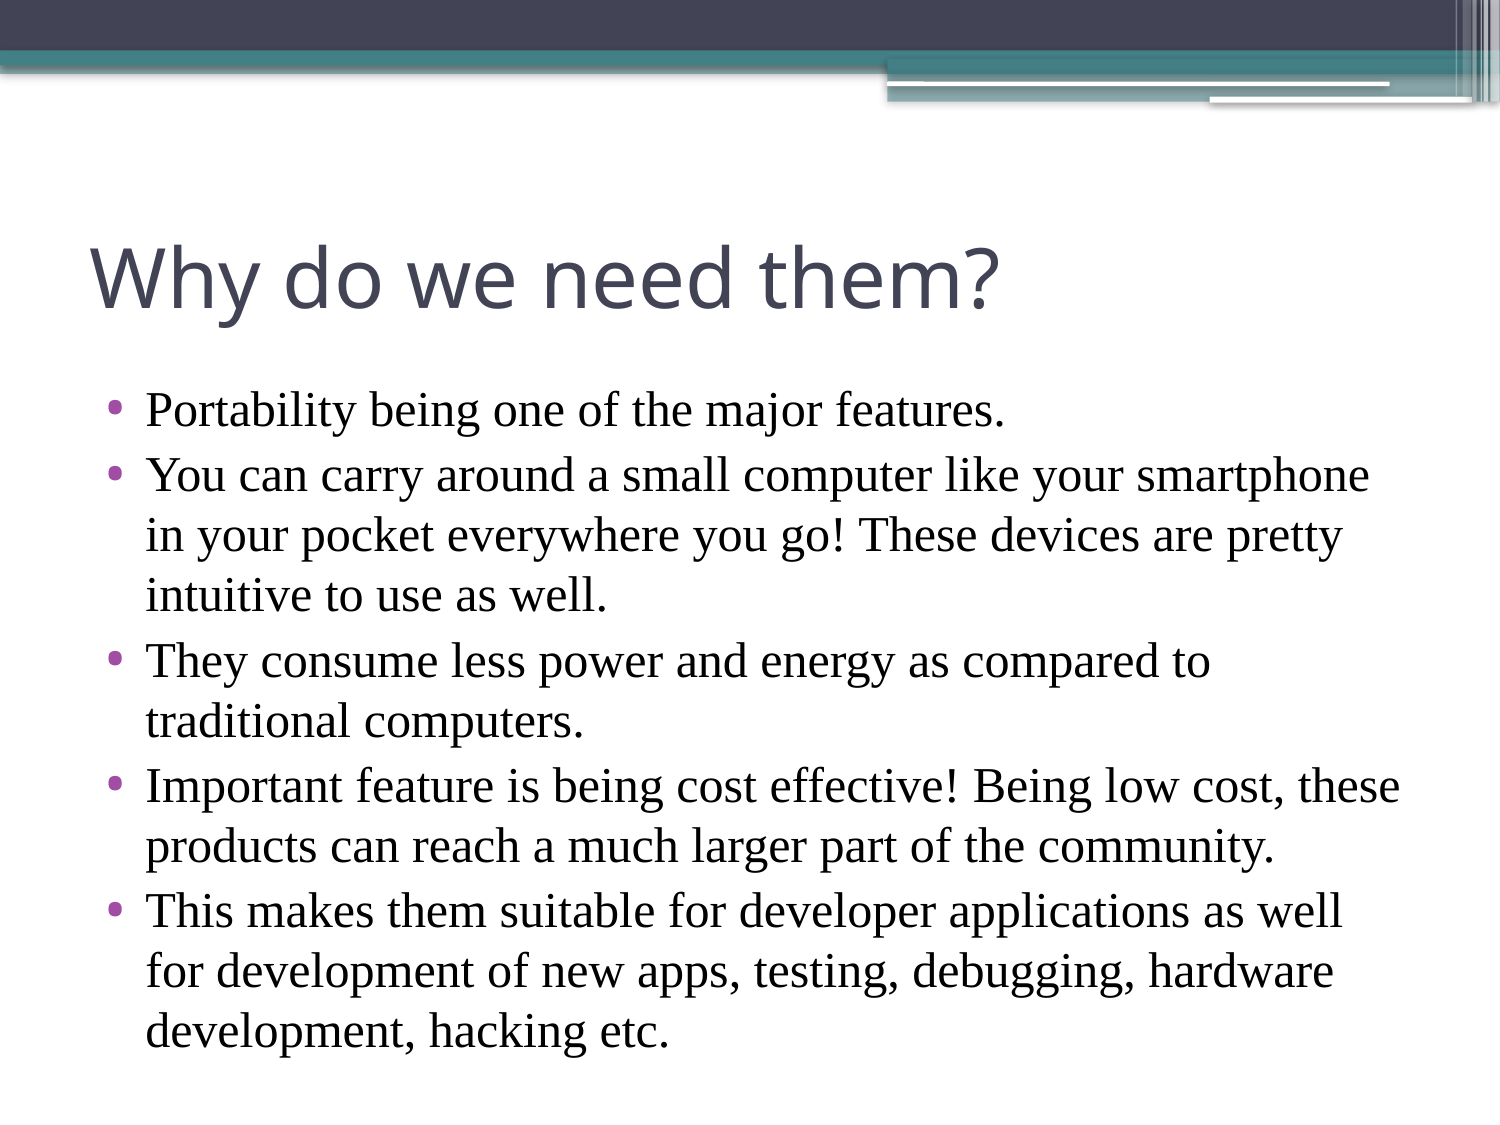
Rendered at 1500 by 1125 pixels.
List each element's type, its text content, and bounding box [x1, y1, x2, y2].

list Portability being one of the major features. You can carry around a small computer like your smartphone in your pocket everywhere you go! These devices are pretty intuitive to use as well. They consume less power and energy as compared to traditional computers. Important feature is being cost effective! Being low cost, these products can reach a much larger part of the community. This makes them suitable for developer applications as well for development of new apps, testing, debugging, hardware development, hacking etc. [75, 368, 1425, 1079]
title Why do we need them? [75, 187, 1425, 363]
